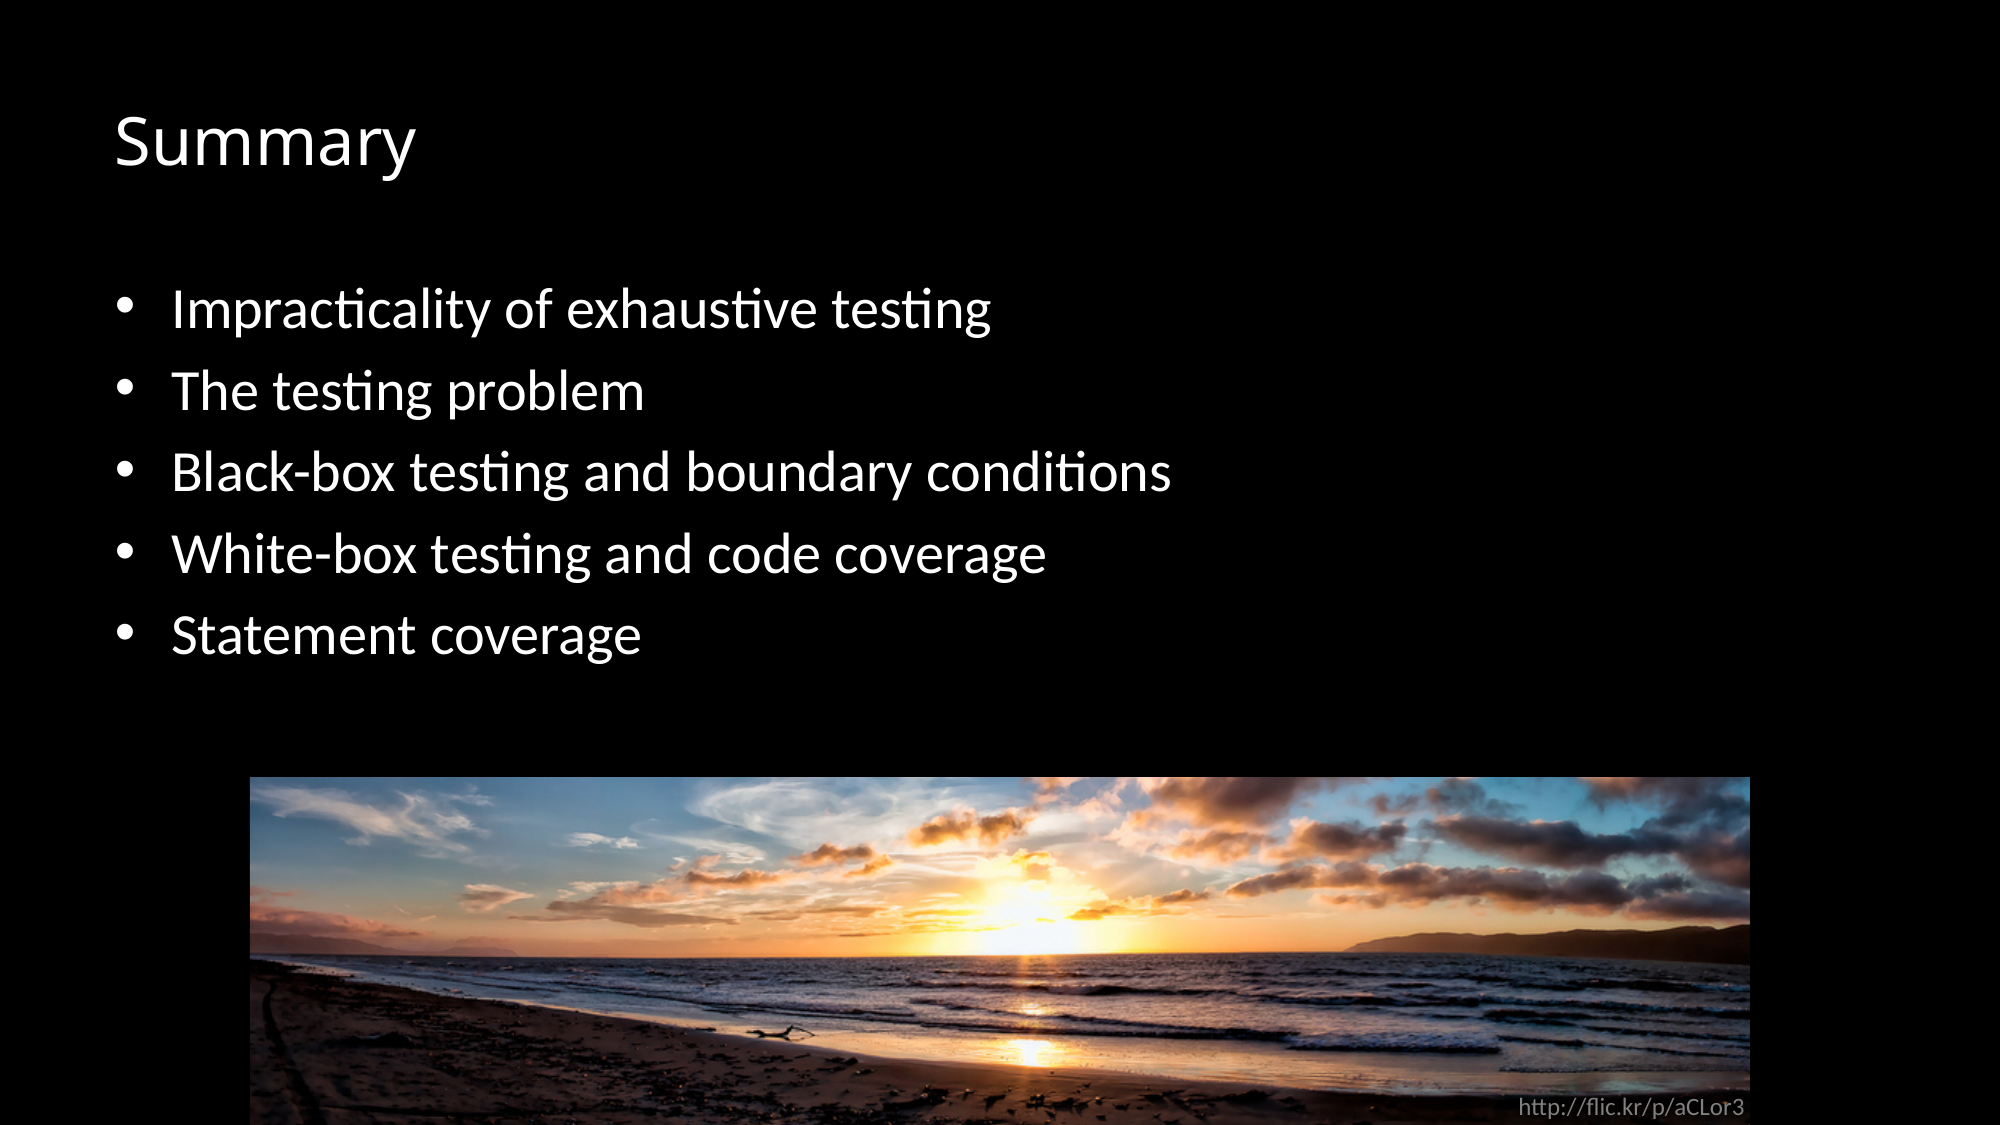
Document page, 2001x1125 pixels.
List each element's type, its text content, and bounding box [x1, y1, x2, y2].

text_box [249, 776, 1762, 1125]
title Summary [99, 45, 1900, 233]
list Impracticality of exhaustive testing The testing problem Black-box testing and boundary conditions White-box testing and code coverage Statement coverage [99, 262, 1900, 1005]
